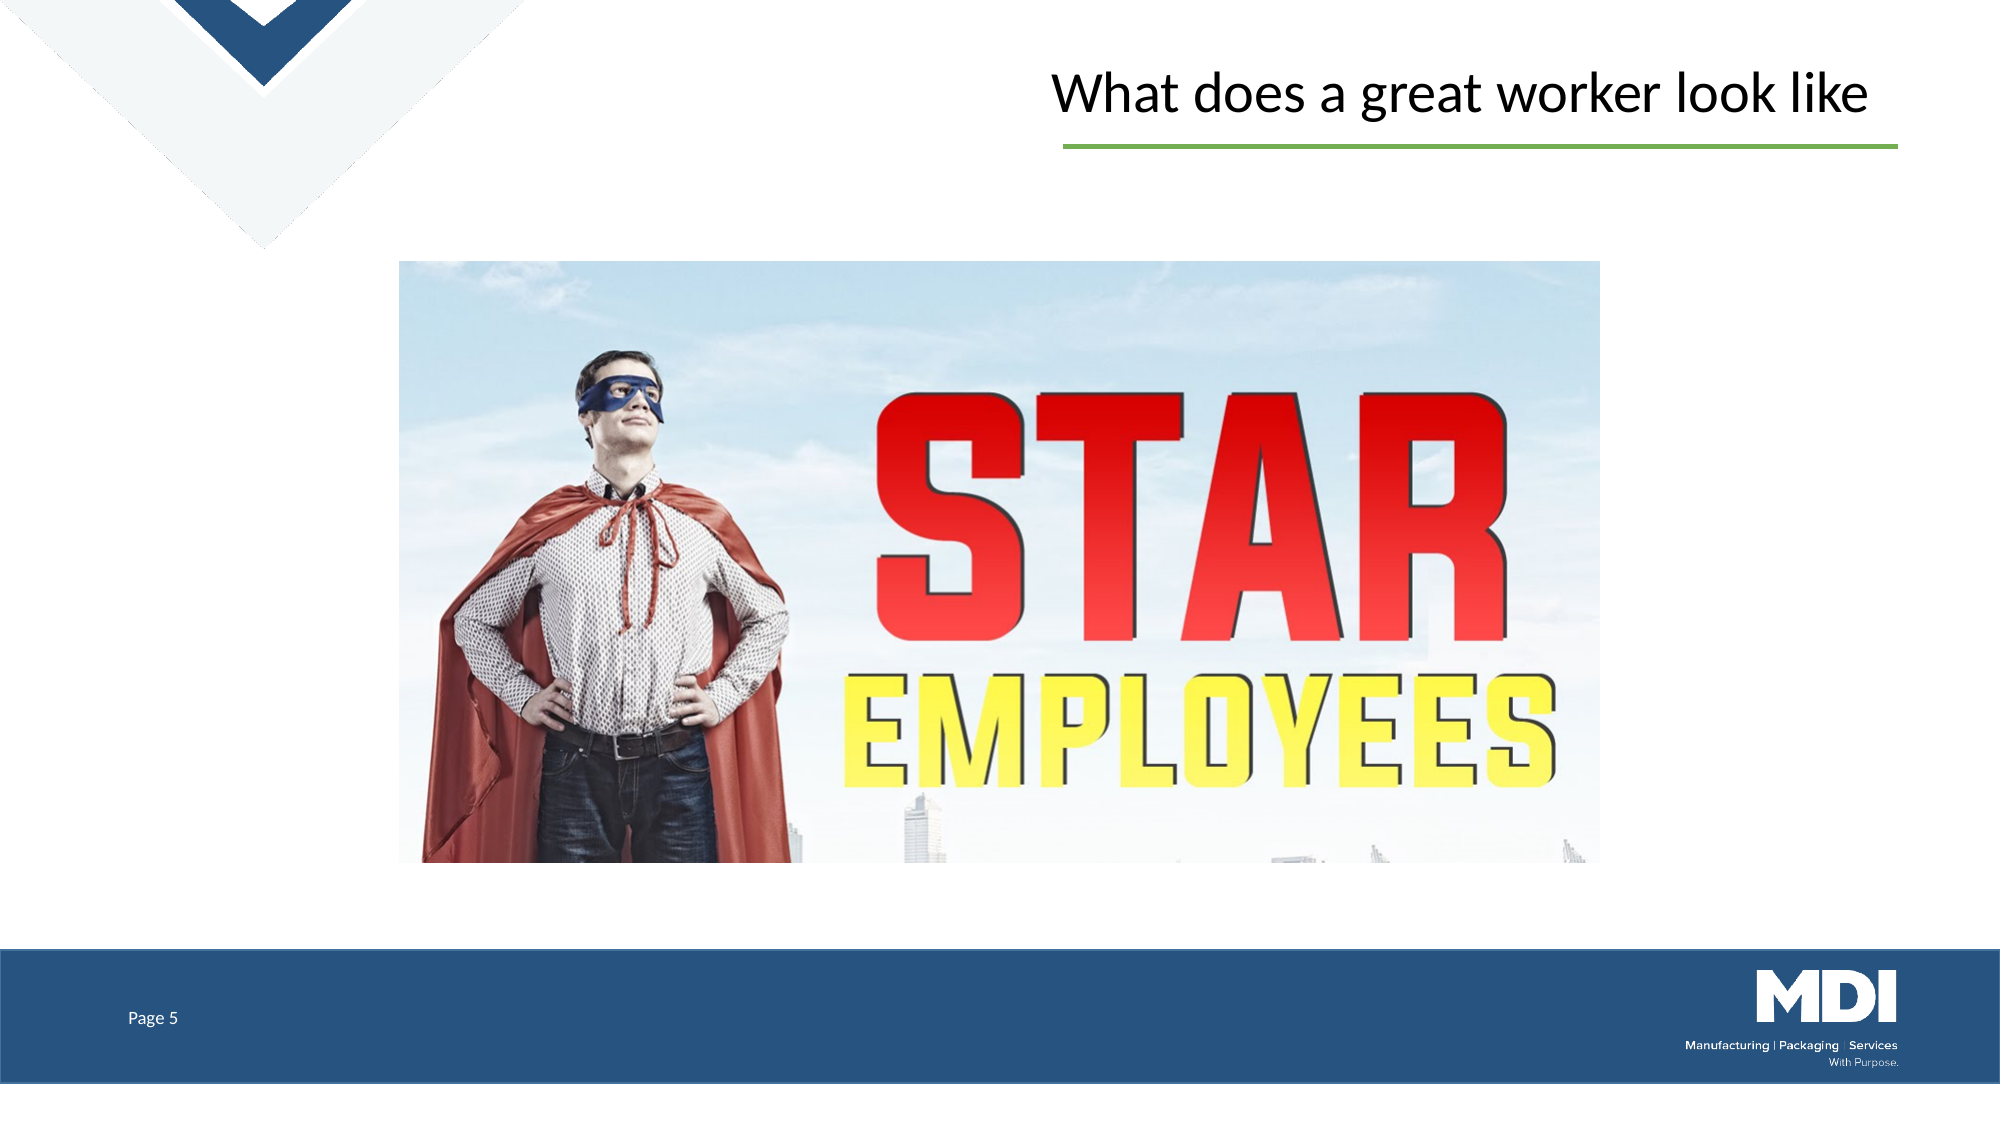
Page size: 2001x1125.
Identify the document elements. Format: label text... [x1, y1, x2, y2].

picture [399, 261, 1600, 863]
text_box What does a great worker look like [994, 54, 1899, 128]
picture [1685, 970, 1899, 1070]
picture [0, 0, 524, 250]
text_box [0, 949, 2000, 1084]
slide_number Page 5 [113, 950, 564, 1084]
